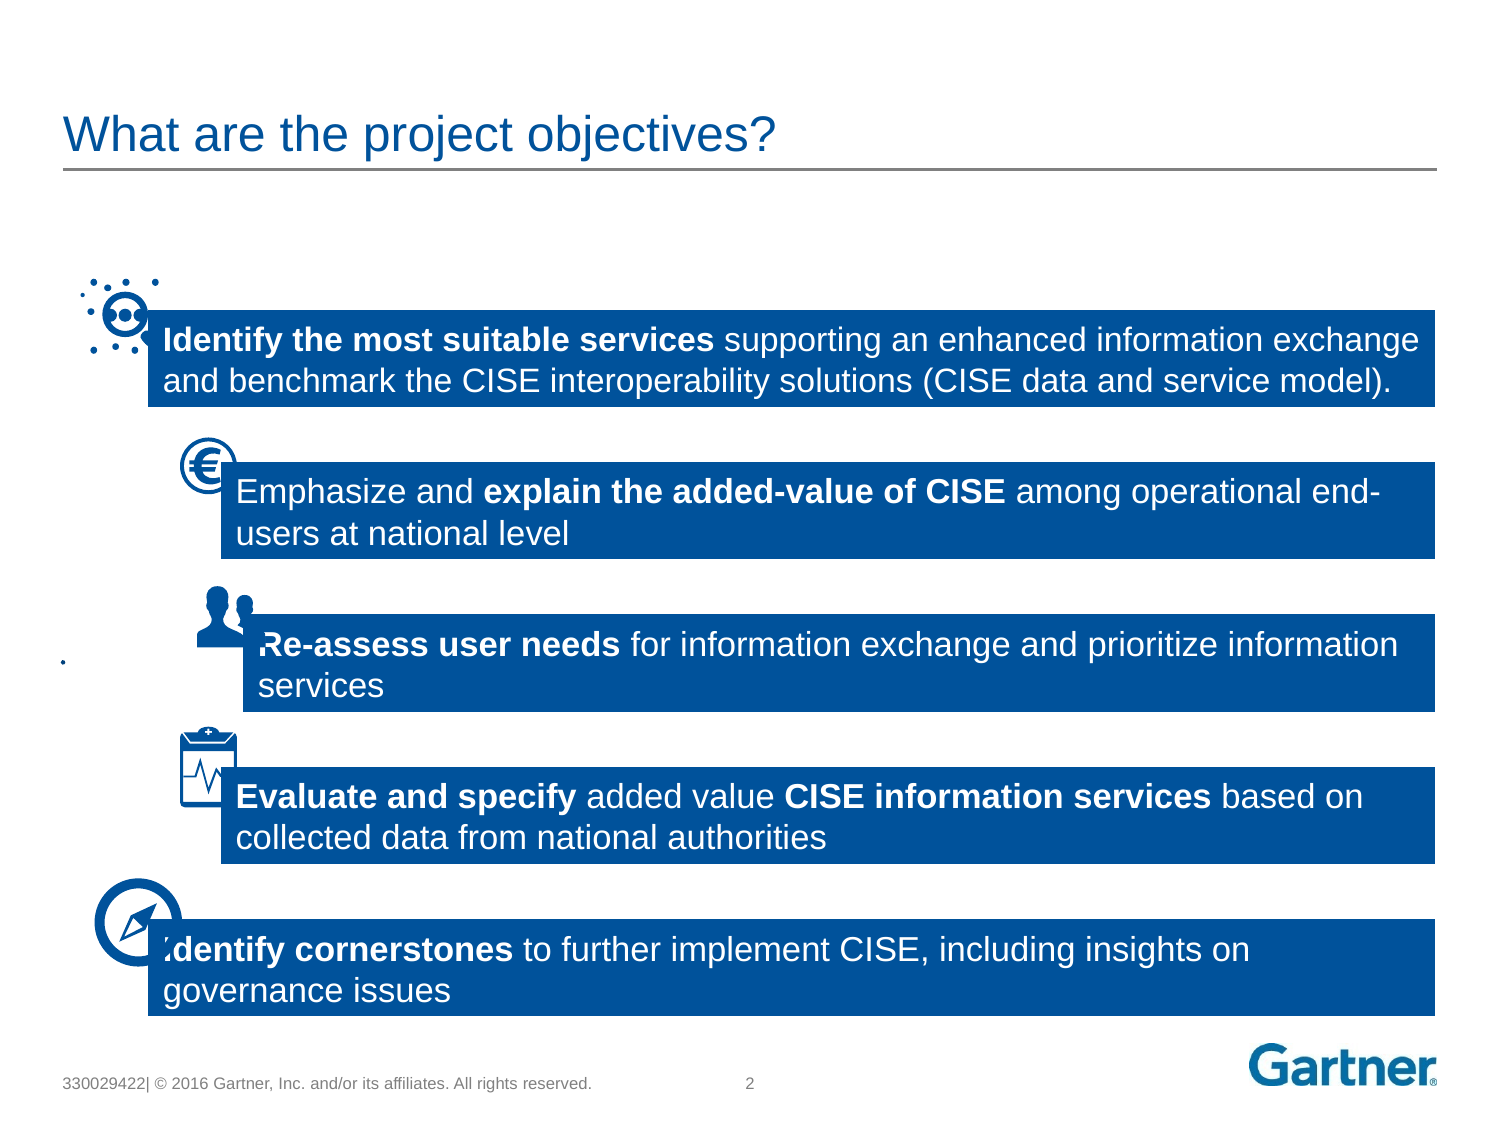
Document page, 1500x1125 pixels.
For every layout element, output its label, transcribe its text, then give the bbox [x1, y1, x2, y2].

picture [1256, 1043, 1437, 1086]
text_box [57, 212, 1438, 1026]
picture [1249, 1043, 1266, 1060]
picture [1396, 1062, 1409, 1070]
title What are the project objectives? [63, 0, 1437, 170]
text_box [87, 278, 160, 355]
picture [1249, 1070, 1266, 1086]
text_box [94, 878, 183, 967]
picture [1298, 1072, 1310, 1081]
